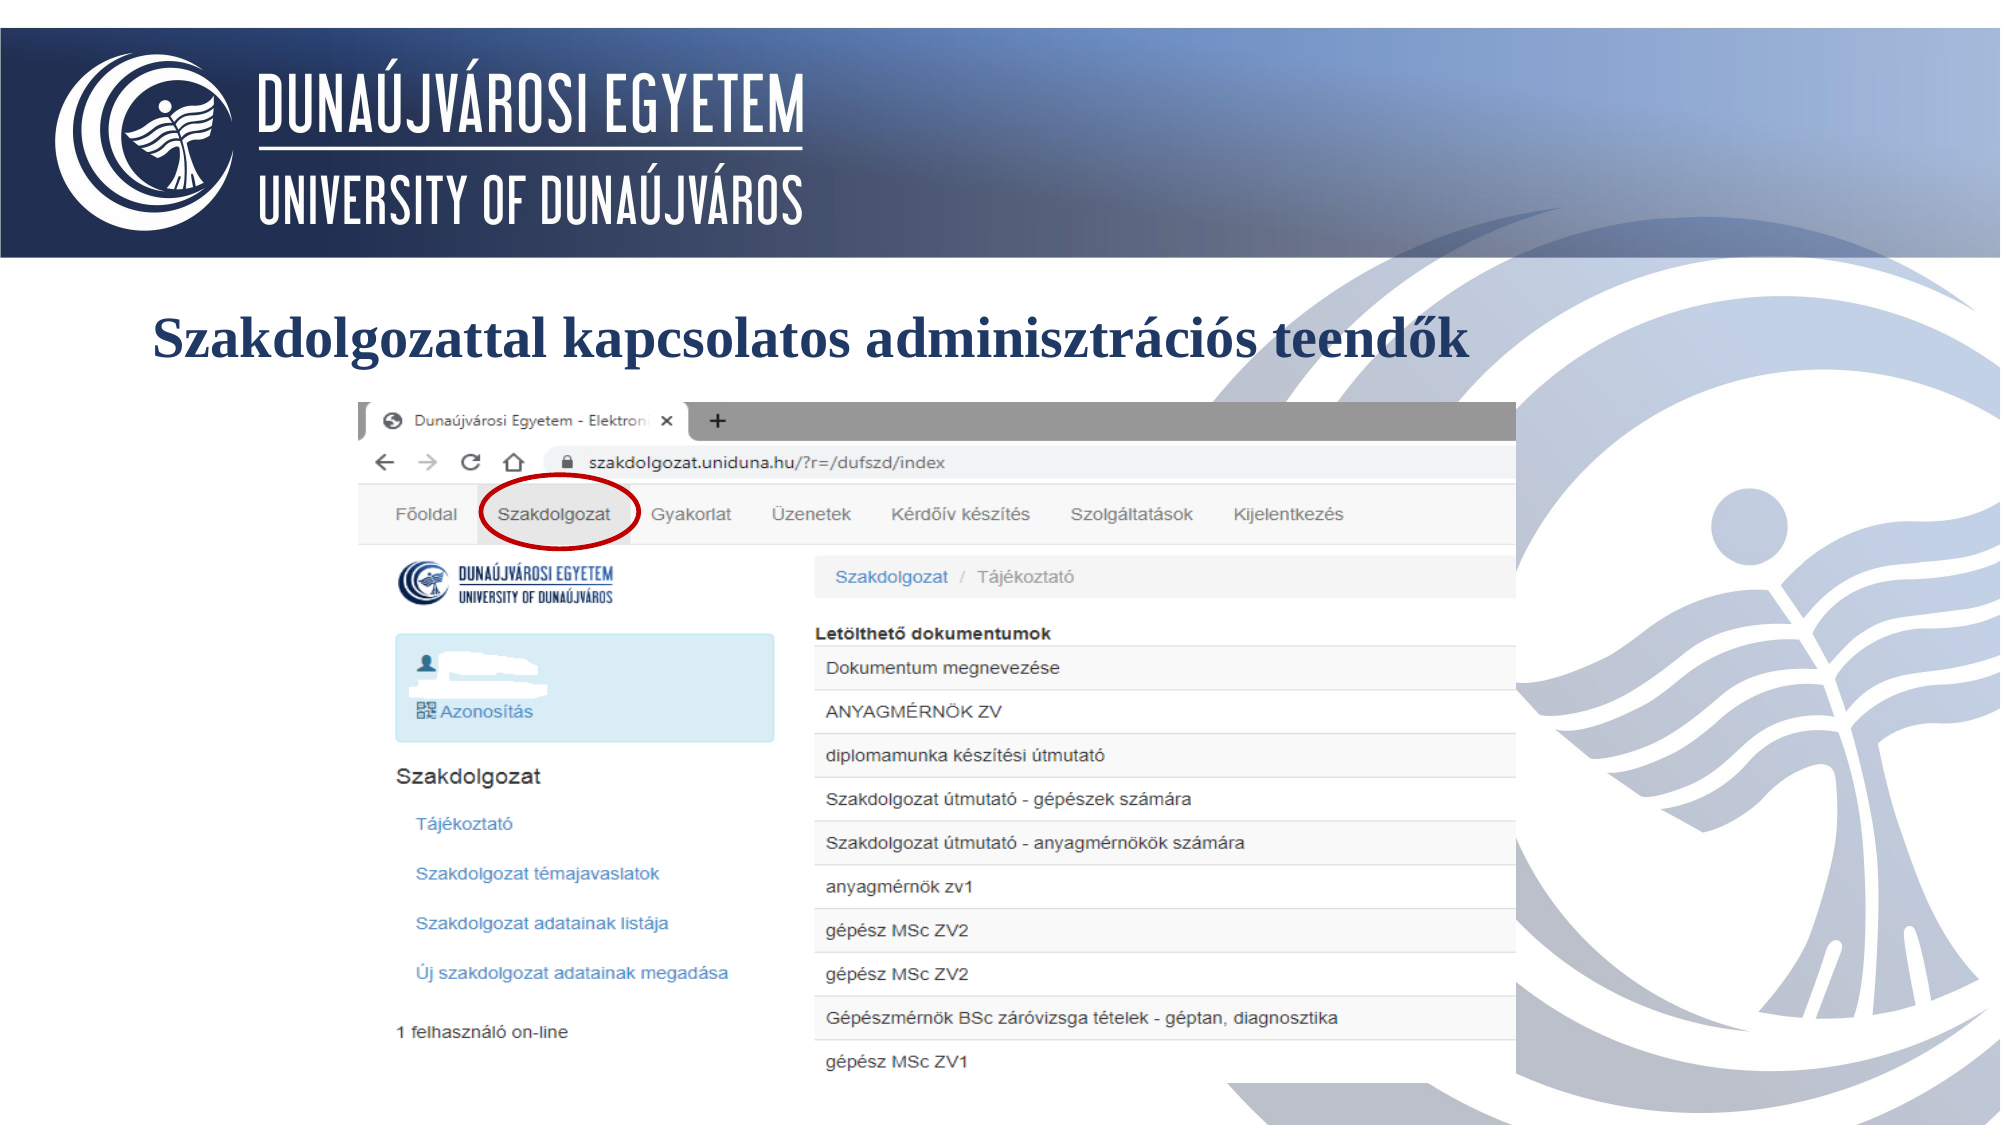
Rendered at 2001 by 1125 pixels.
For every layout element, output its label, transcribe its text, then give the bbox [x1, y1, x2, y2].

list Szakdolgozattal kapcsolatos adminisztrációs teendők [137, 299, 1863, 1014]
picture [0, 0, 2001, 1125]
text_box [358, 402, 1516, 1083]
